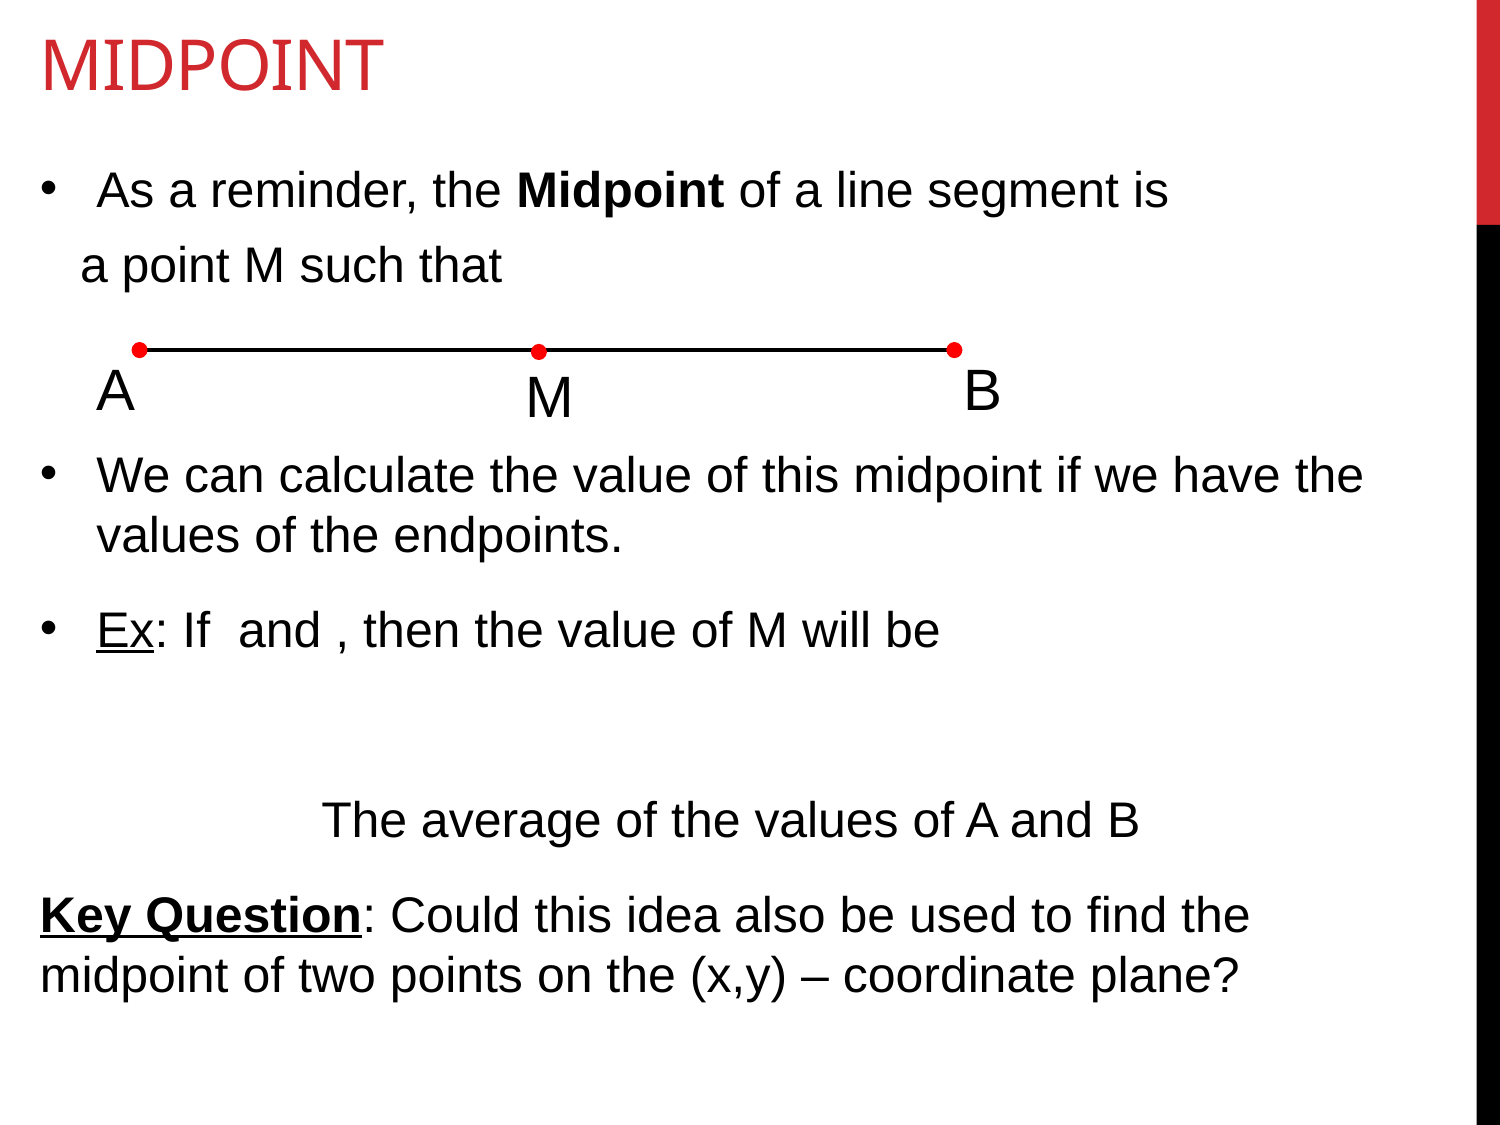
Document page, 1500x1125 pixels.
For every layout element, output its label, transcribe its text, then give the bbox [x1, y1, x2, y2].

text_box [80, 343, 1018, 439]
title Midpoint [24, 12, 525, 113]
